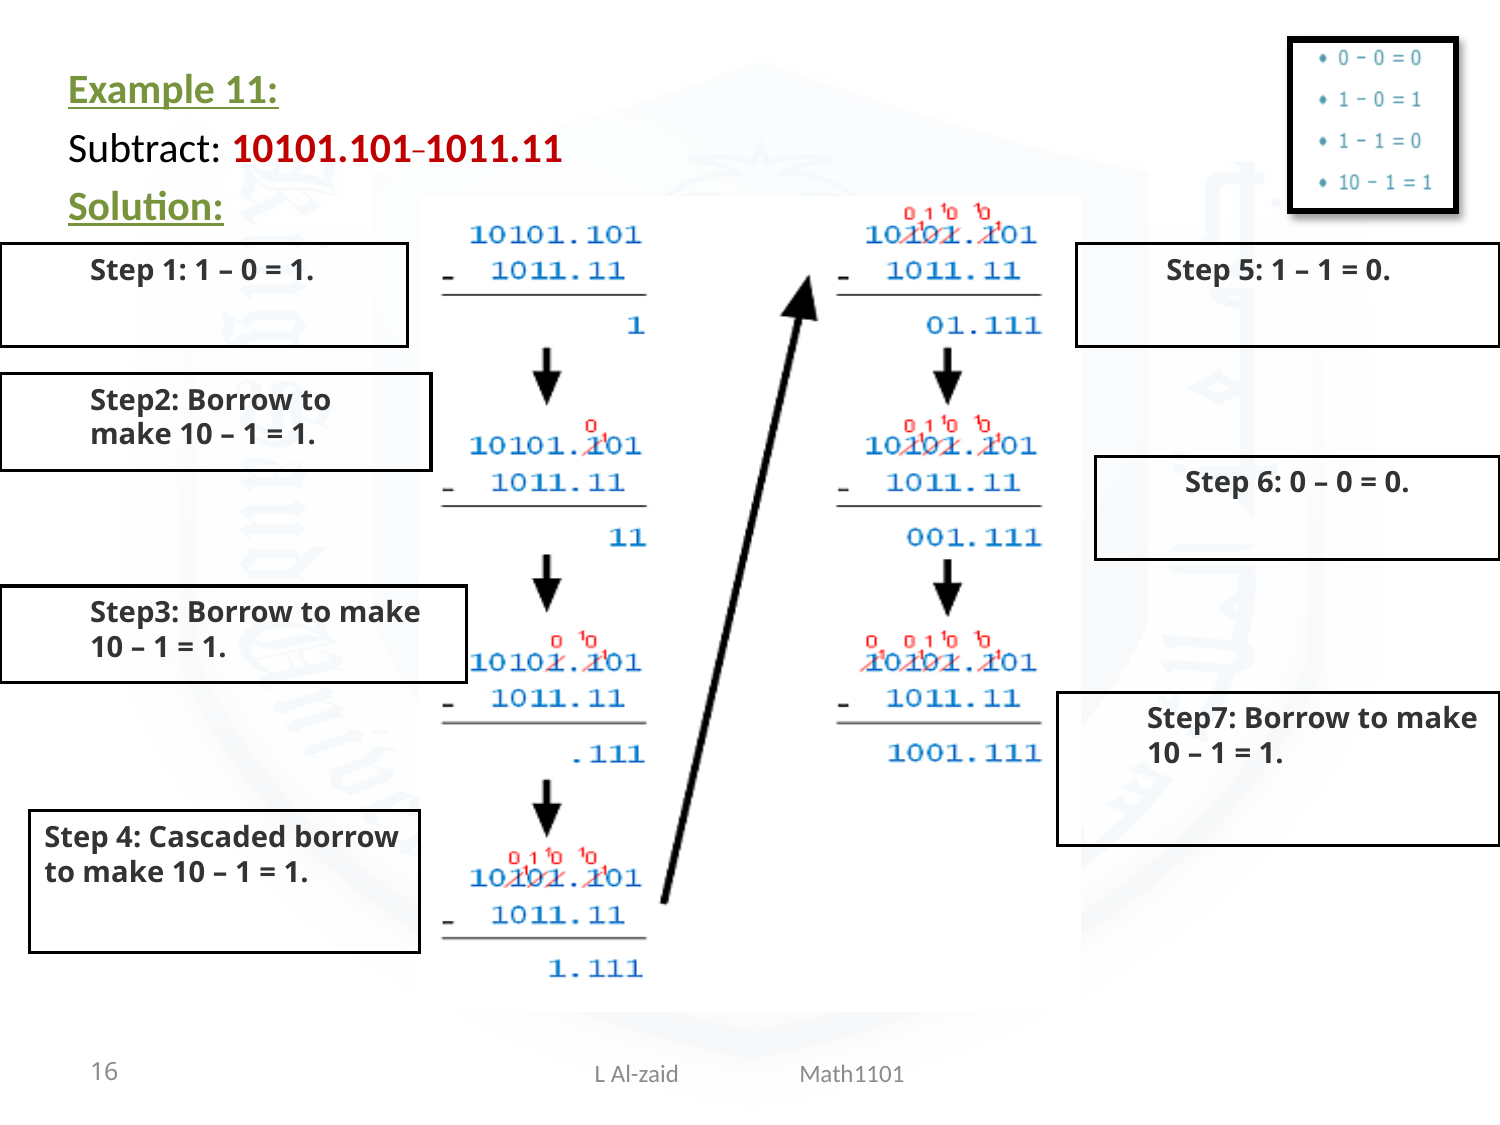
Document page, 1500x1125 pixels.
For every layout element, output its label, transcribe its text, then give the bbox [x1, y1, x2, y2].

slide_number 16 [75, 1042, 425, 1103]
footer L Al-zaid Math1101 [512, 1042, 988, 1103]
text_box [0, 195, 1500, 1012]
list Example 11: Subtract: 10101.101_1011.11 Solution: [53, 54, 1286, 194]
picture [1293, 42, 1453, 195]
